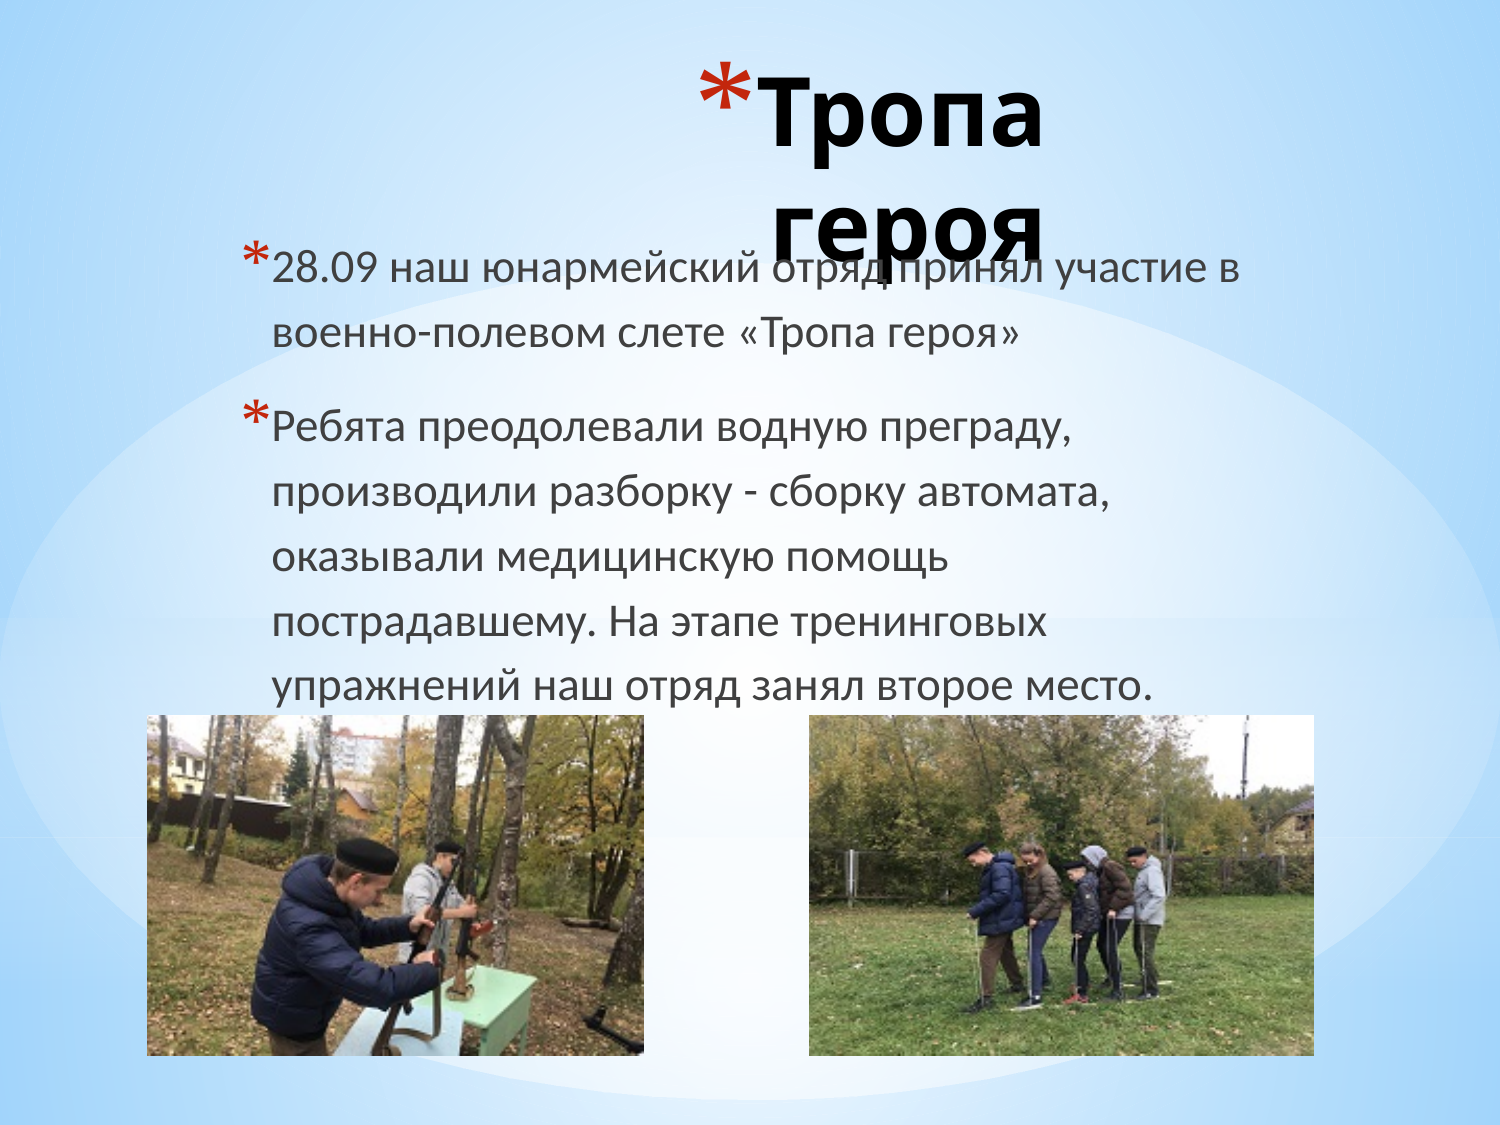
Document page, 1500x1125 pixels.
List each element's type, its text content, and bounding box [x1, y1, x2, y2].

list 28.09 наш юнармейский отряд принял участие в военно-полевом слете «Тропа героя» Ребята преодолевали водную преграду, производили разборку - сборку автомата, оказывали медицинскую помощь пострадавшему. На этапе тренинговых упражнений наш отряд занял второе место. [218, 219, 1269, 728]
picture [147, 715, 644, 1056]
title Тропа героя [395, 42, 1063, 197]
picture [808, 715, 1314, 1056]
